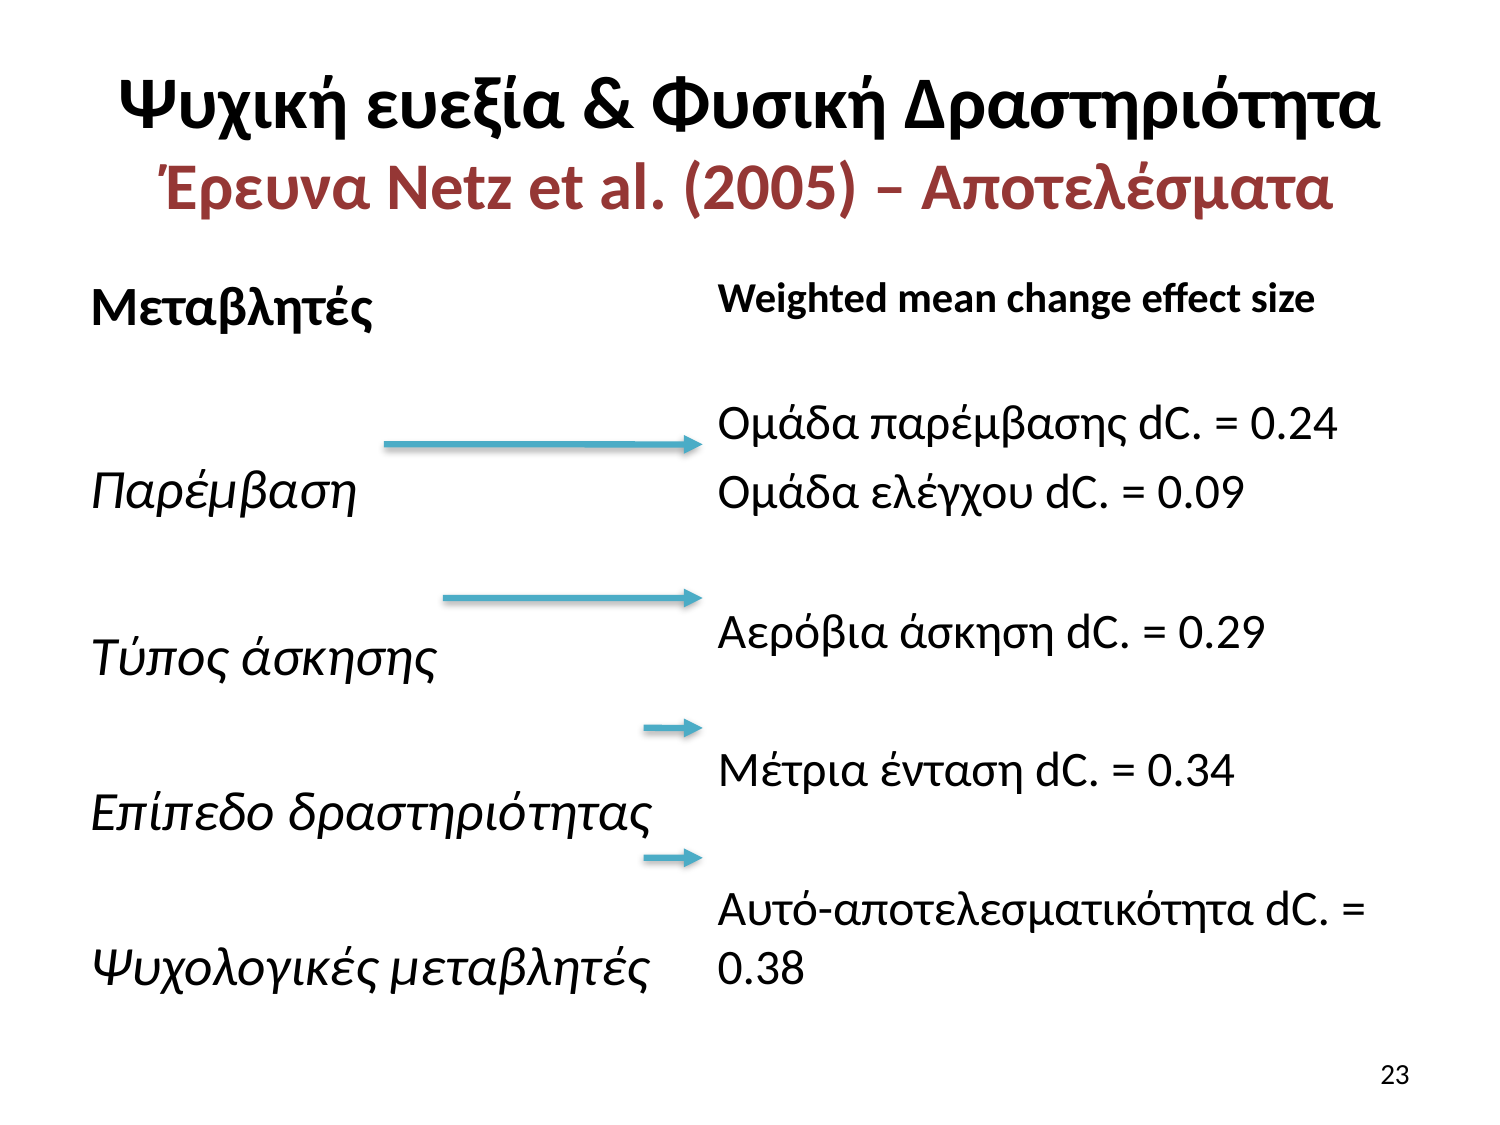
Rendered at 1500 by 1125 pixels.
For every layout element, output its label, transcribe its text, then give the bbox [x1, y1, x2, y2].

list Μεταβλητές Παρέμβαση Τύπος άσκησης Επίπεδο δραστηριότητας Ψυχολογικές μεταβλητές [75, 262, 702, 1005]
title Ψυχική ευεξία & Φυσική Δραστηριότητα Έρευνα Netz et al. (2005) – Αποτελέσματα [75, 45, 1425, 233]
text_box [643, 718, 703, 738]
list Weighted mean change effect size Ομάδα παρέμβασης dC. = 0.24 Ομάδα ελέγχου dC. = 0.09 Αερόβια άσκηση dC. = 0.29 Μέτρια ένταση dC. = 0.34 Αυτό-αποτελεσματικότητα dC. = 0.38 [702, 262, 1425, 1005]
text_box [643, 848, 703, 868]
text_box [383, 435, 703, 454]
slide_number 23 [1074, 1042, 1425, 1103]
text_box [442, 588, 703, 608]
